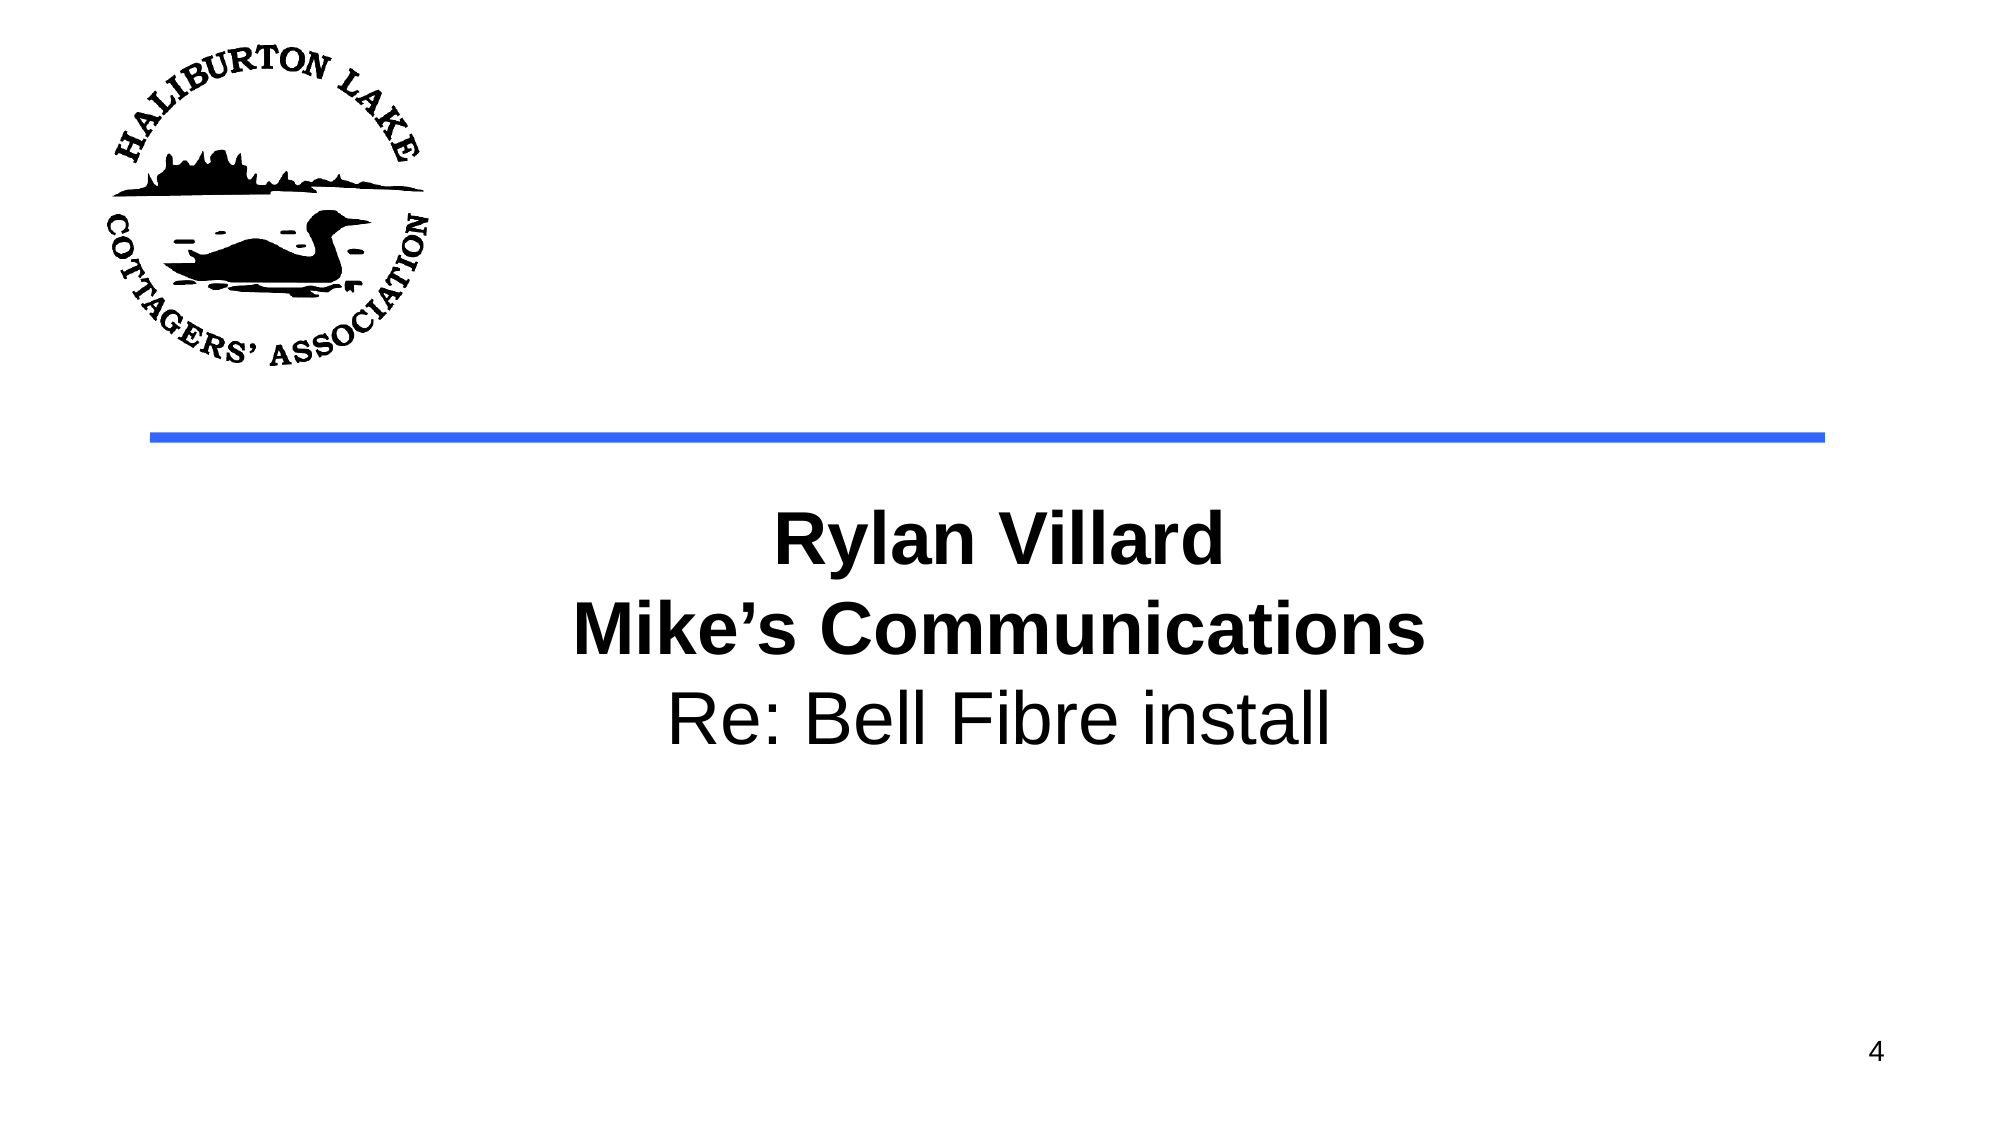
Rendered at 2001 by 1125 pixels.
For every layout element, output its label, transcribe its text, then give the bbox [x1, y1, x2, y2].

slide_number 4 [1433, 1024, 1901, 1103]
title Rylan Villard Mike’s Communications Re: Bell Fibre install [362, 437, 1638, 713]
picture [87, 40, 451, 377]
